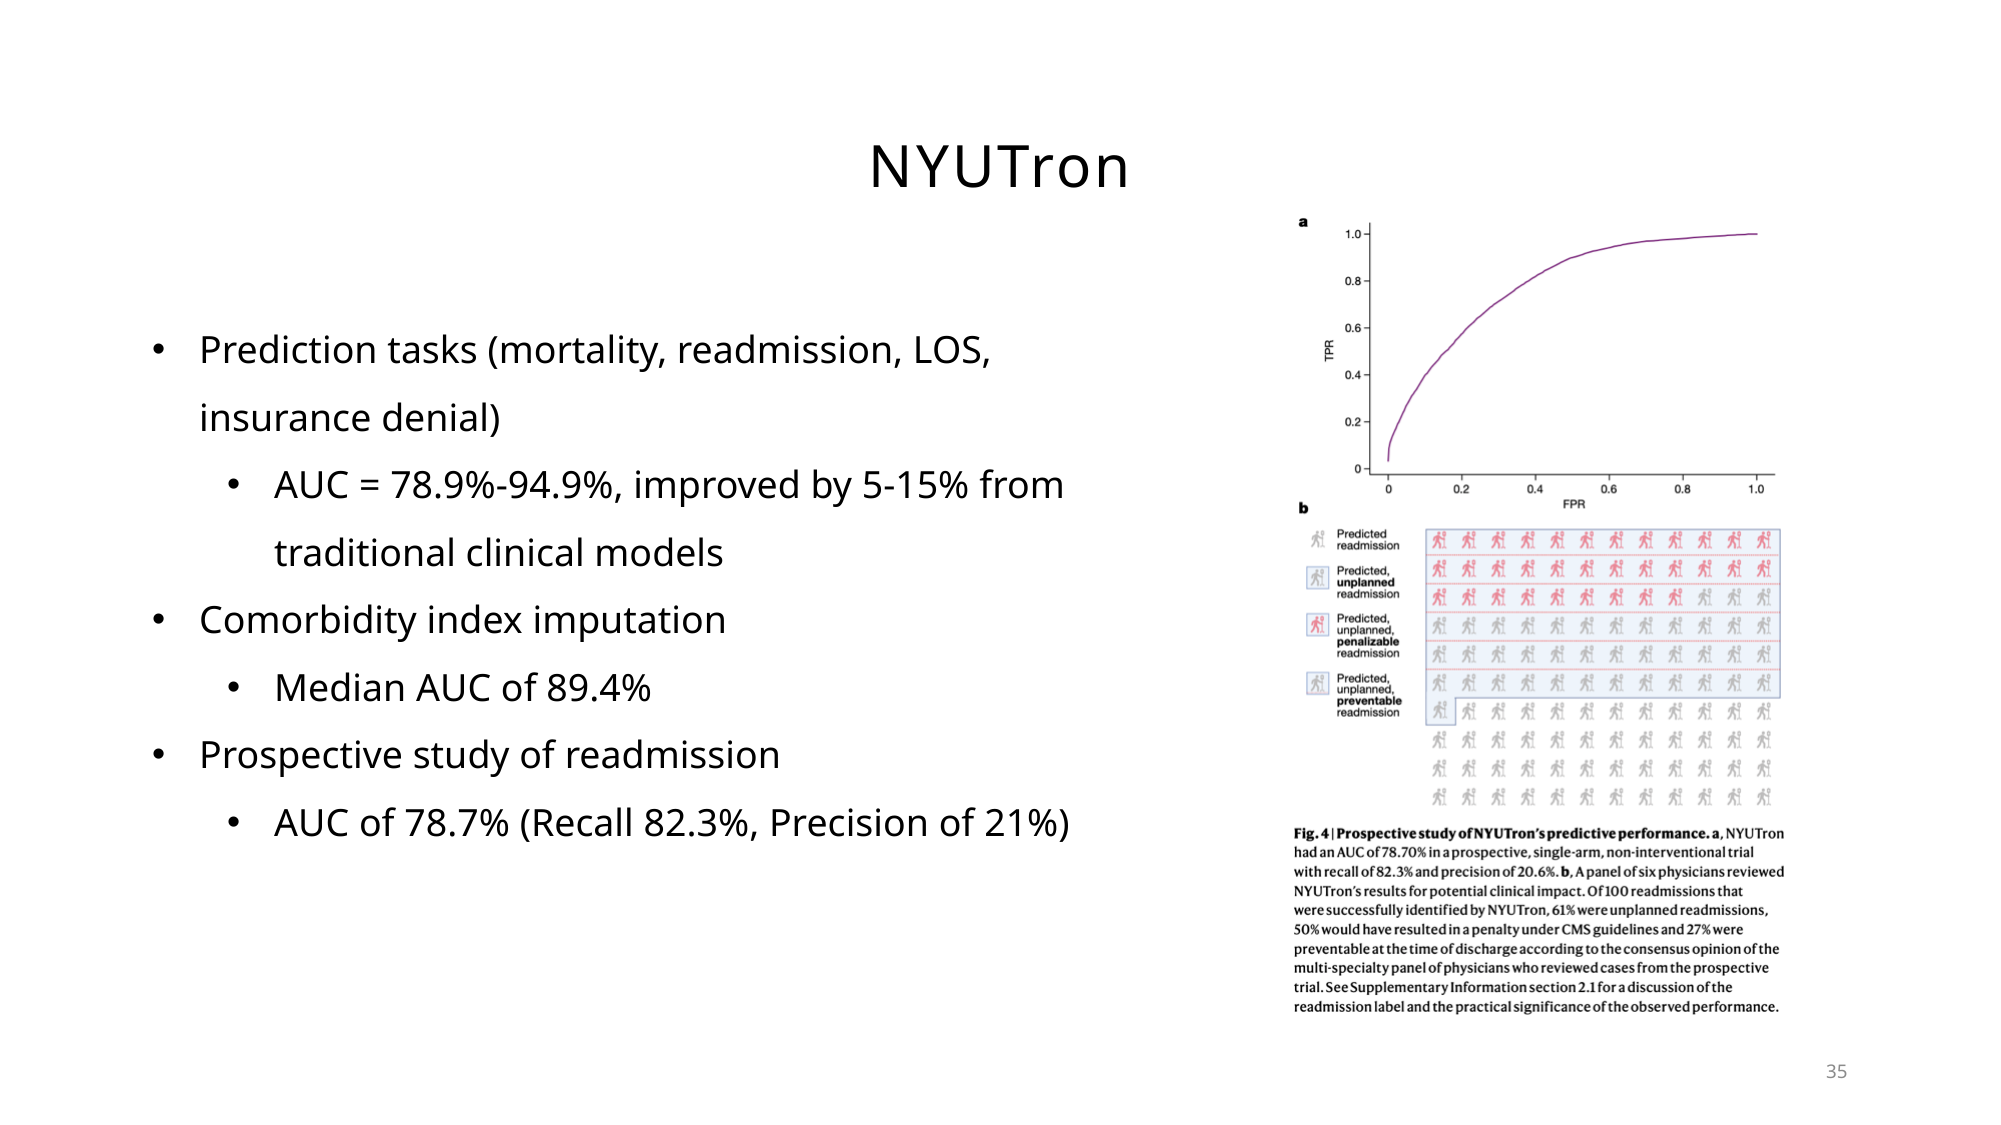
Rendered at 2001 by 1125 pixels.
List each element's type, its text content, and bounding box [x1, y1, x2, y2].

title NYUTron [137, 59, 1863, 278]
slide_number 35 [1412, 1042, 1863, 1103]
picture [1284, 207, 1806, 1024]
text_box Prediction tasks (mortality, readmission, LOS, insurance denial) AUC = 78.9%-94.9%, improved by 5-15% from traditional clinical models Comorbidity index imputation Median AUC of 89.4% Prospective study of readmission AUC of 78.7% (Recall 82.3%, Precision of 21%) [137, 296, 1189, 852]
